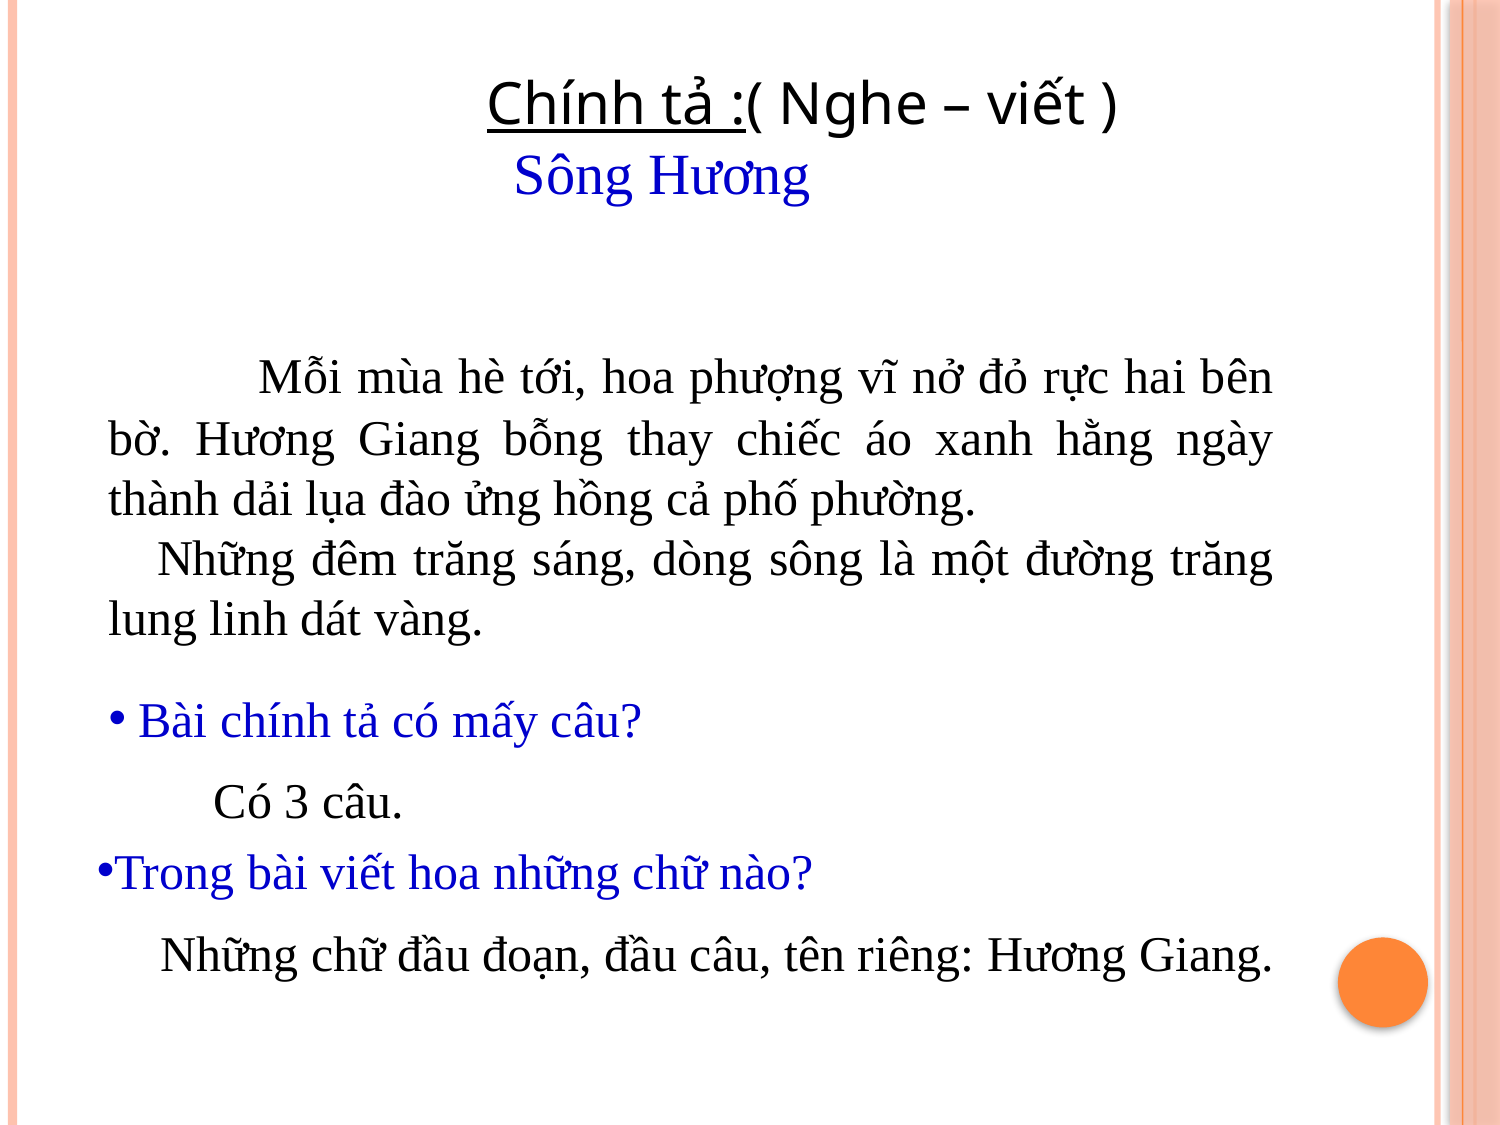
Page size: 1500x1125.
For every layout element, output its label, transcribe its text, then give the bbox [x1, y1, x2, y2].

text_box Mỗi mùa hè tới, hoa phượng vĩ nở đỏ rực hai bên bờ. Hương Giang bỗng thay chiếc áo xanh hằng ngày thành dải lụa đào ửng hồng cả phố phường. Những đêm trăng sáng, dòng sông là một đường trăng lung linh dát vàng. [93, 328, 1289, 653]
text_box Có 3 câu. [199, 761, 1161, 837]
list [0, 0, 1500, 1125]
text_box Chính tả :( Nghe – viết ) Sông Hương [199, 58, 1407, 284]
text_box Những chữ đầu đoạn, đầu câu, tên riêng: Hương Giang. [58, 913, 1348, 989]
text_box Trong bài viết hoa những chữ nào? [82, 831, 973, 907]
text_box Bài chính tả có mấy câu? [93, 679, 1196, 755]
